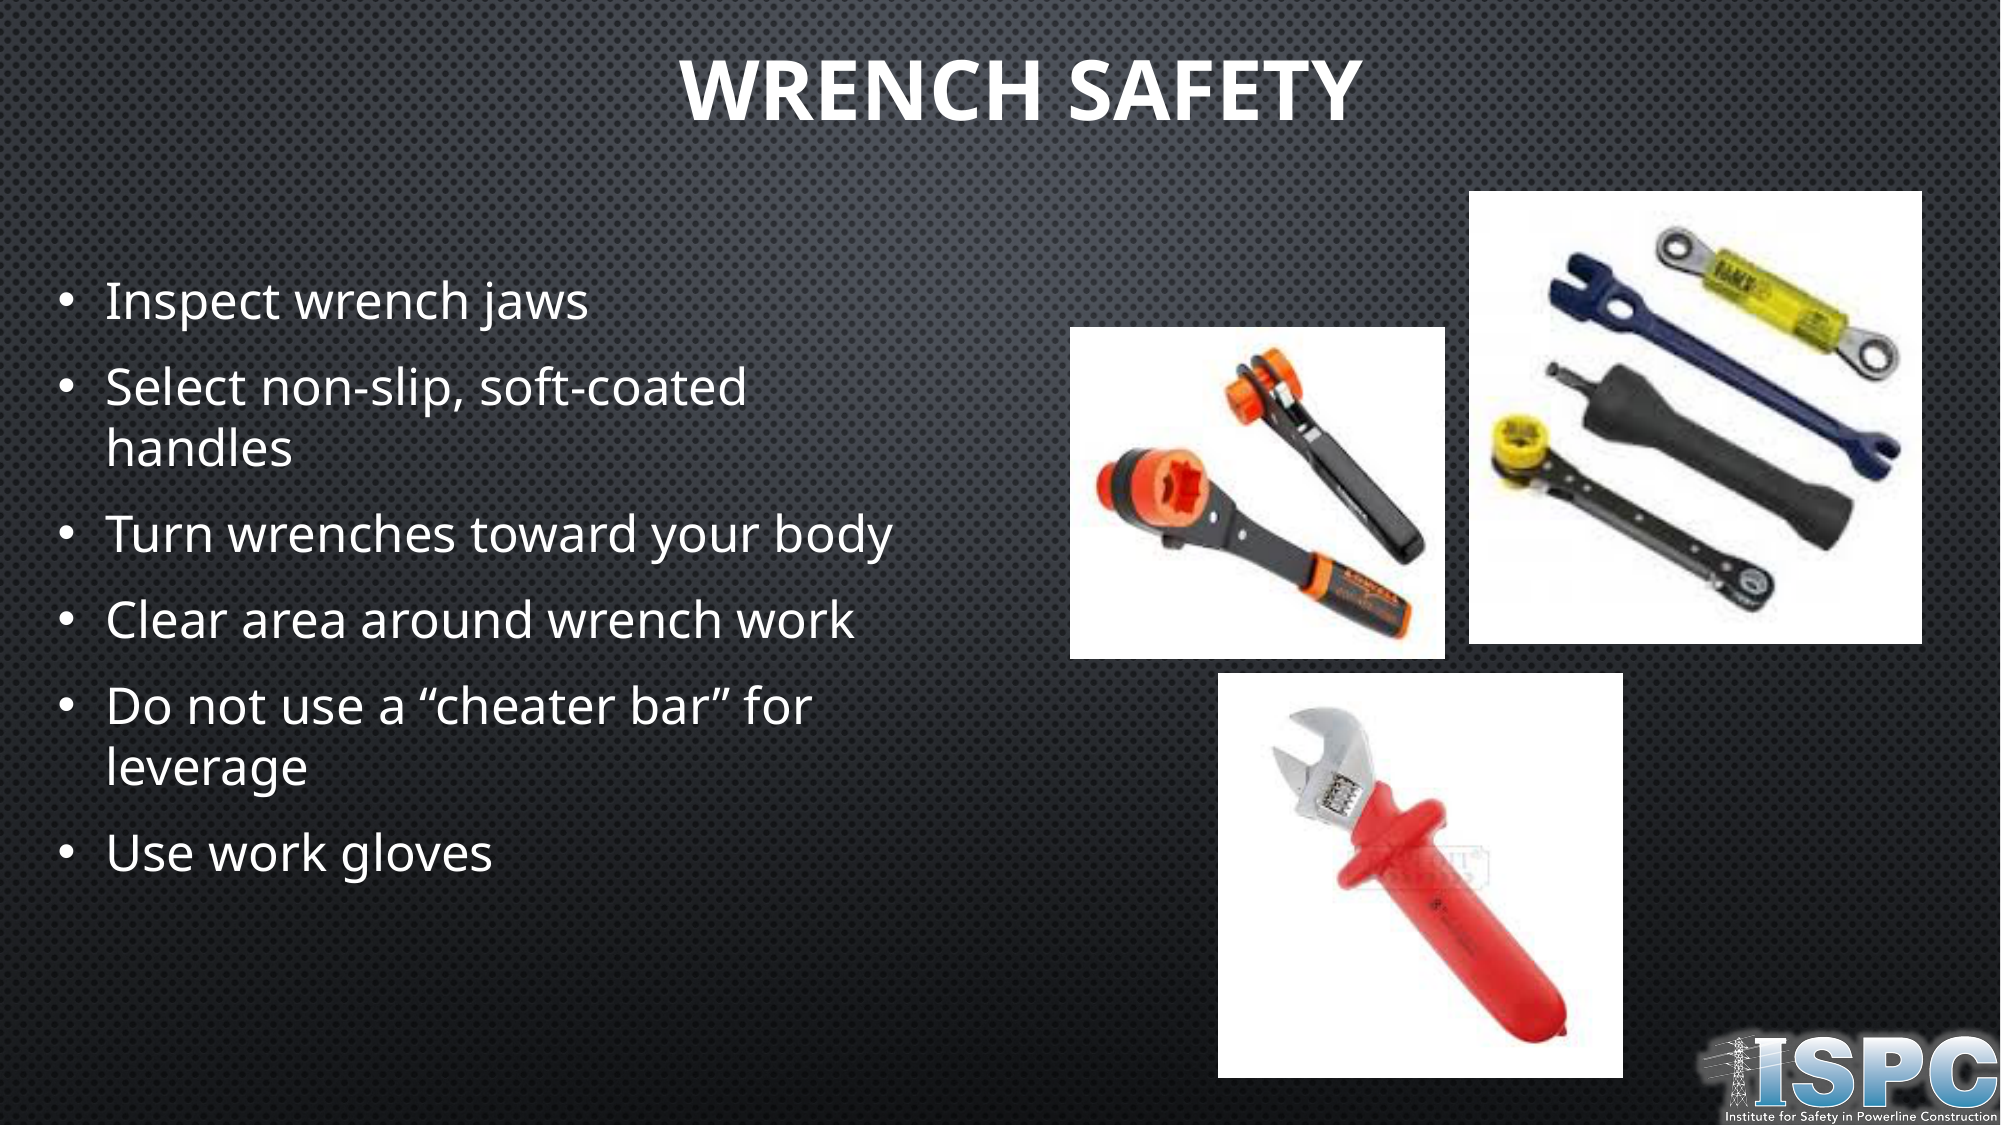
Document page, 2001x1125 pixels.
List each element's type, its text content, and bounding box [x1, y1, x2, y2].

picture [1701, 1033, 2000, 1125]
picture [1069, 327, 1445, 660]
picture [1468, 191, 1922, 645]
picture [1217, 673, 1623, 1078]
title Wrench Safety [42, 12, 2000, 163]
list Inspect wrench jaws Select non-slip, soft-coated handles Turn wrenches toward your body Clear area around wrench work Do not use a “cheater bar” for leverage Use work gloves [42, 260, 910, 981]
